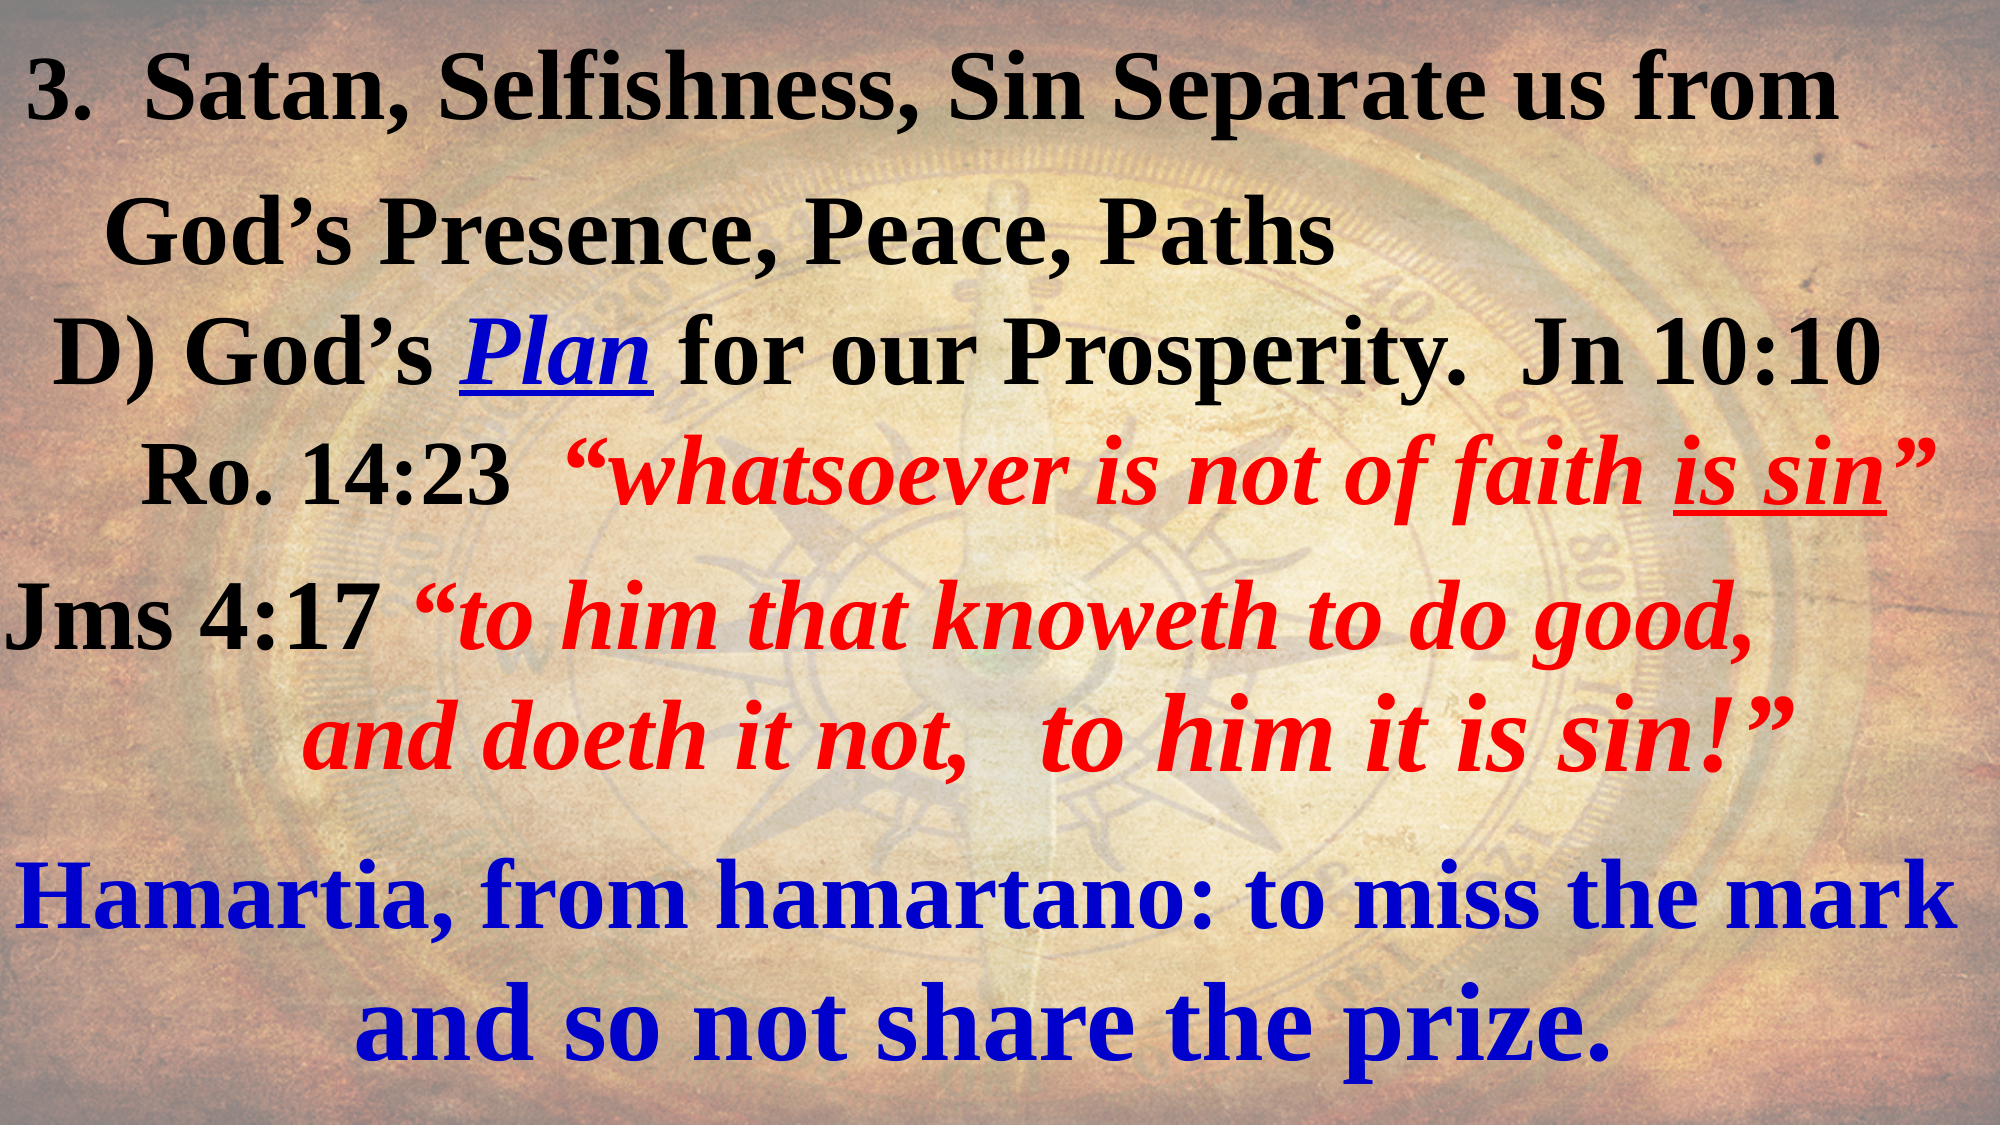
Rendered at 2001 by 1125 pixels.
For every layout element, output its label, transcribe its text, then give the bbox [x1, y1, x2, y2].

text_box Hamartia, from hamartano: to miss the mark and so not share the prize. [0, 820, 1988, 1091]
text_box 3. Satan, Selfishness, Sin Separate us from God’s Presence, Peace, Paths D) God’s Plan for our Prosperity. Jn 10:10 Ro. 14:23 “whatsoever is not of faith is sin” Jms 4:17 “to him that knoweth to do good, and doeth it not, [0, 12, 2000, 917]
text_box to him it is sin!” [1025, 652, 2000, 802]
